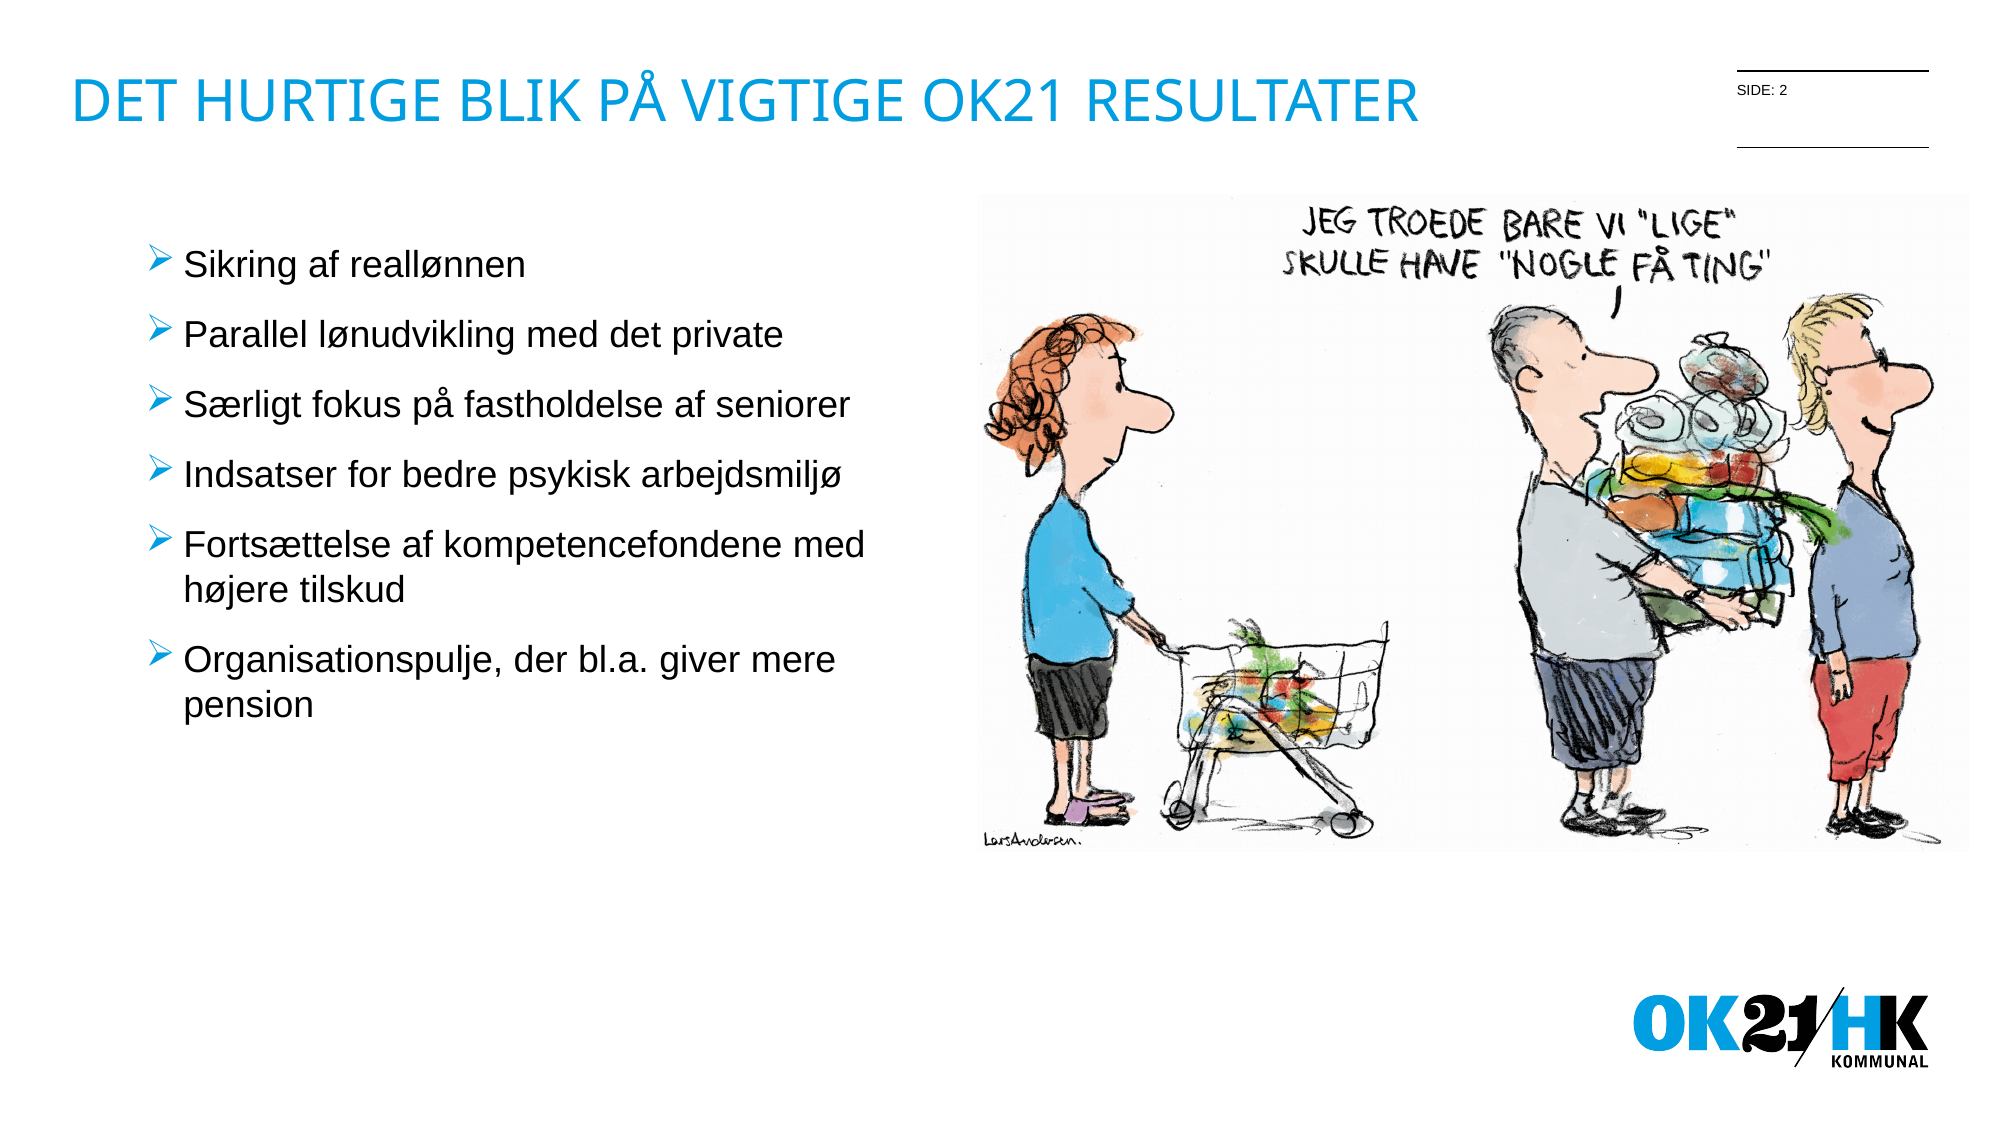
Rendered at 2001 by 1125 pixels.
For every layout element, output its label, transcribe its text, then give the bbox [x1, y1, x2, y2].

picture [1633, 986, 1929, 1068]
slide_number 2 [1779, 81, 1930, 99]
picture [1653, 1006, 1666, 1039]
picture [977, 194, 1969, 852]
list Sikring af reallønnen Parallel lønudvikling med det private Særligt fokus på fastholdelse af seniorer Indsatser for bedre psykisk arbejdsmiljø Fortsættelse af kompetencefondene med højere tilskud Organisationspulje, der bl.a. giver mere pension [70, 194, 884, 1028]
title Det hurtige blik på vigtige ok21 resultater [70, 70, 1666, 223]
